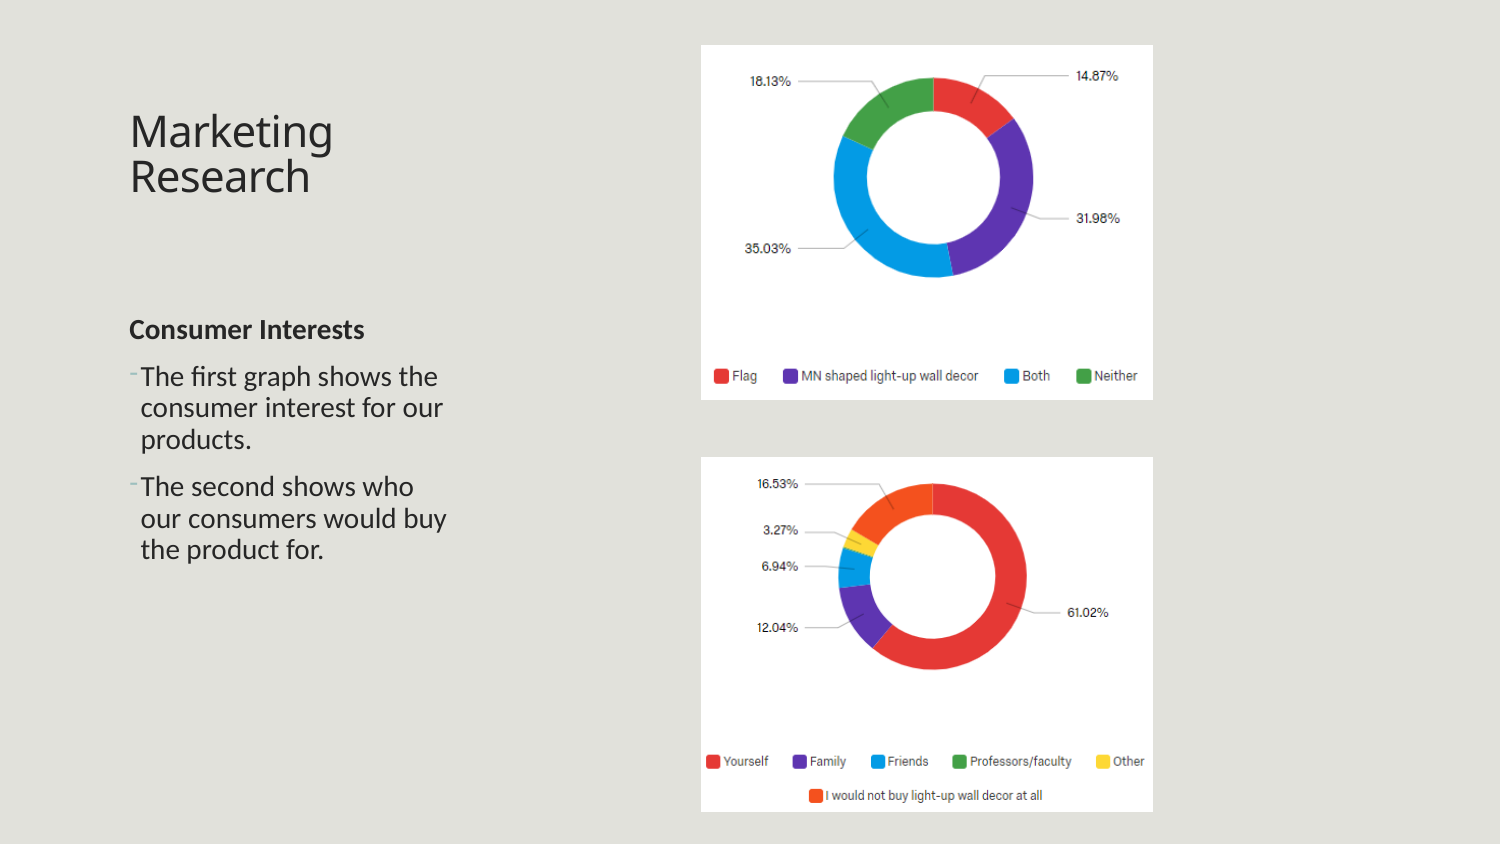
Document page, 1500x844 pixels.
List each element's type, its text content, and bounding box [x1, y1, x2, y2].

title Marketing Research [114, 62, 464, 217]
list Consumer Interests The first graph shows the consumer interest for our products. The second shows who our consumers would buy the product for. [114, 298, 464, 736]
picture [700, 45, 1153, 401]
picture [700, 456, 1153, 812]
